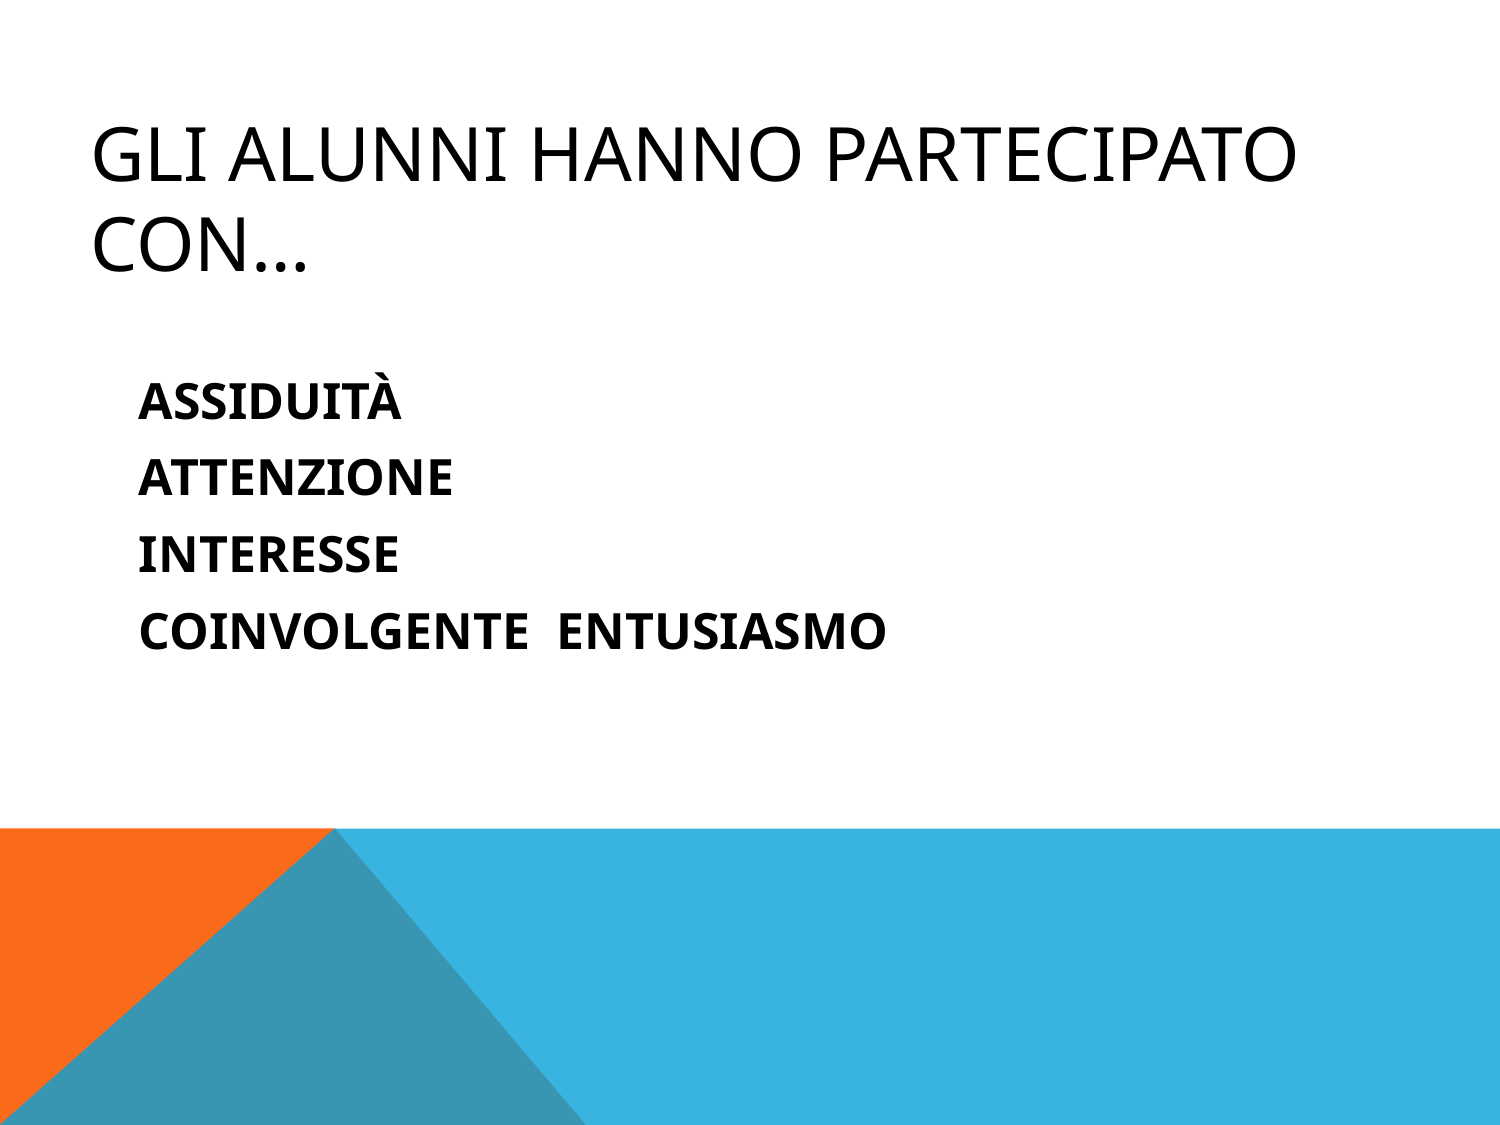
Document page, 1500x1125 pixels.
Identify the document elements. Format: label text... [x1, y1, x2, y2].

title GLI ALUNNI HANNO PARTECIPATO CON… [75, 90, 1425, 303]
list ASSIDUITÀ ATTENZIONE INTERESSE COINVOLGENTE ENTUSIASMO [123, 361, 1425, 1005]
